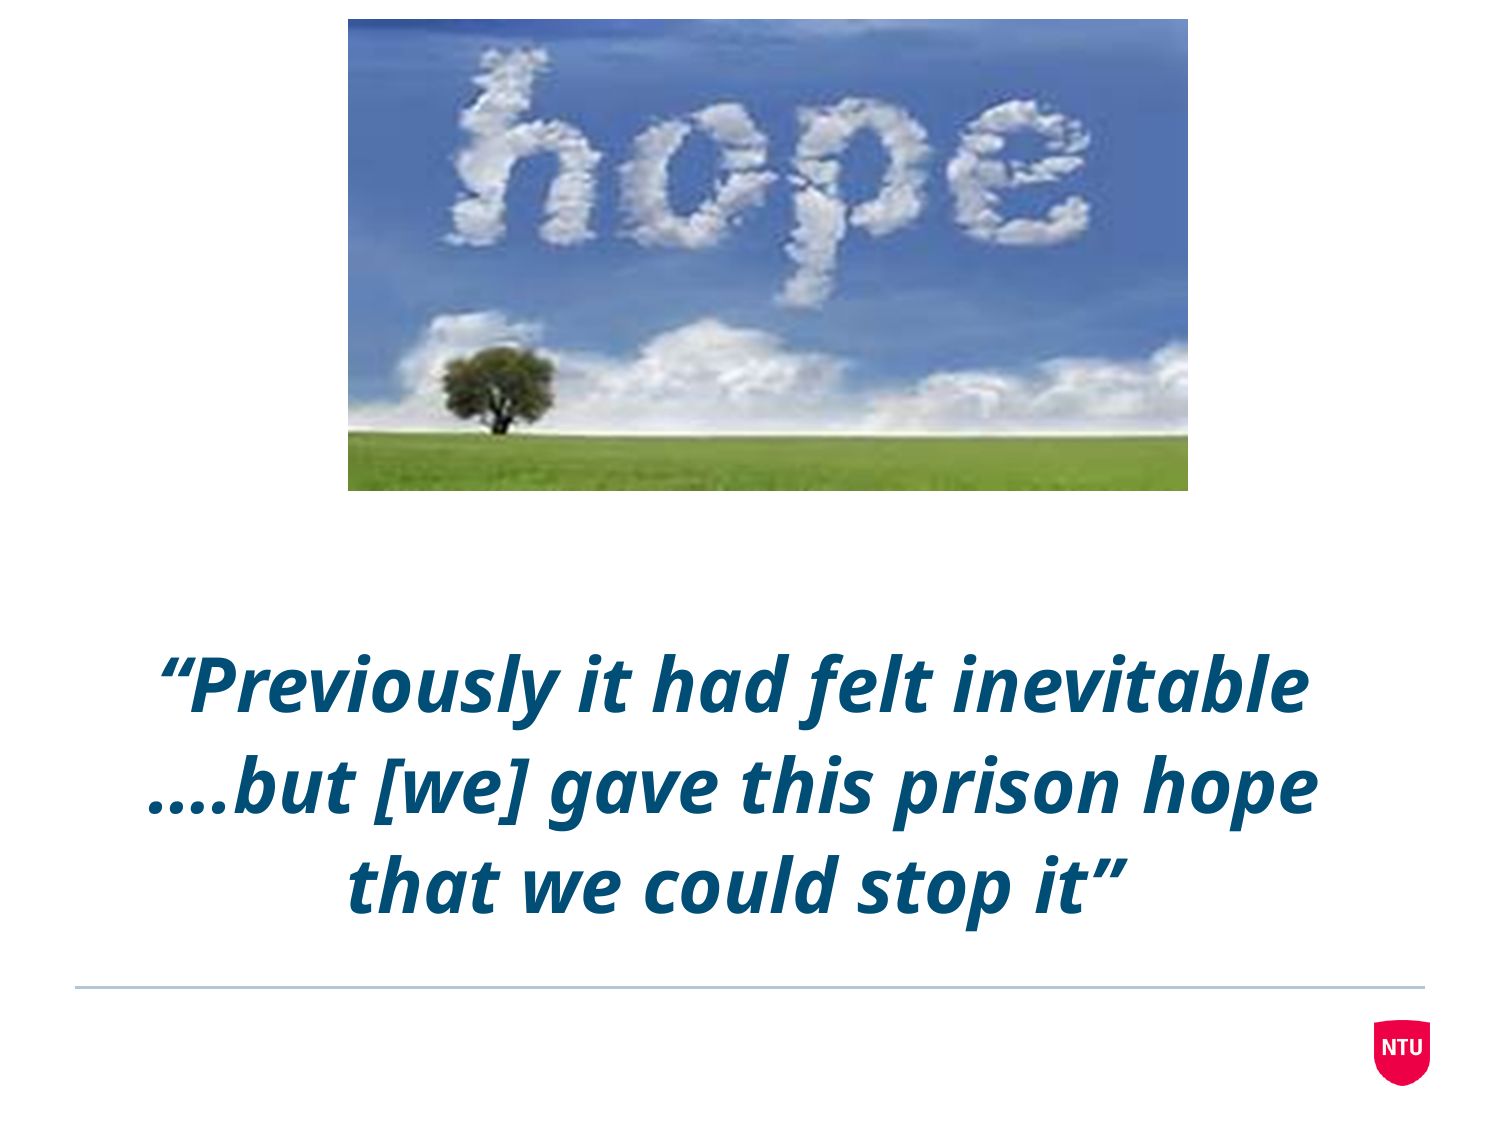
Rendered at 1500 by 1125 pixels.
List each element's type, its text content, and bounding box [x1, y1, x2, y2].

picture [1374, 1020, 1430, 1086]
picture [348, 18, 1188, 491]
list “Previously it had felt inevitable ….but [we] gave this prison hope that we could stop it” [53, 490, 1416, 941]
